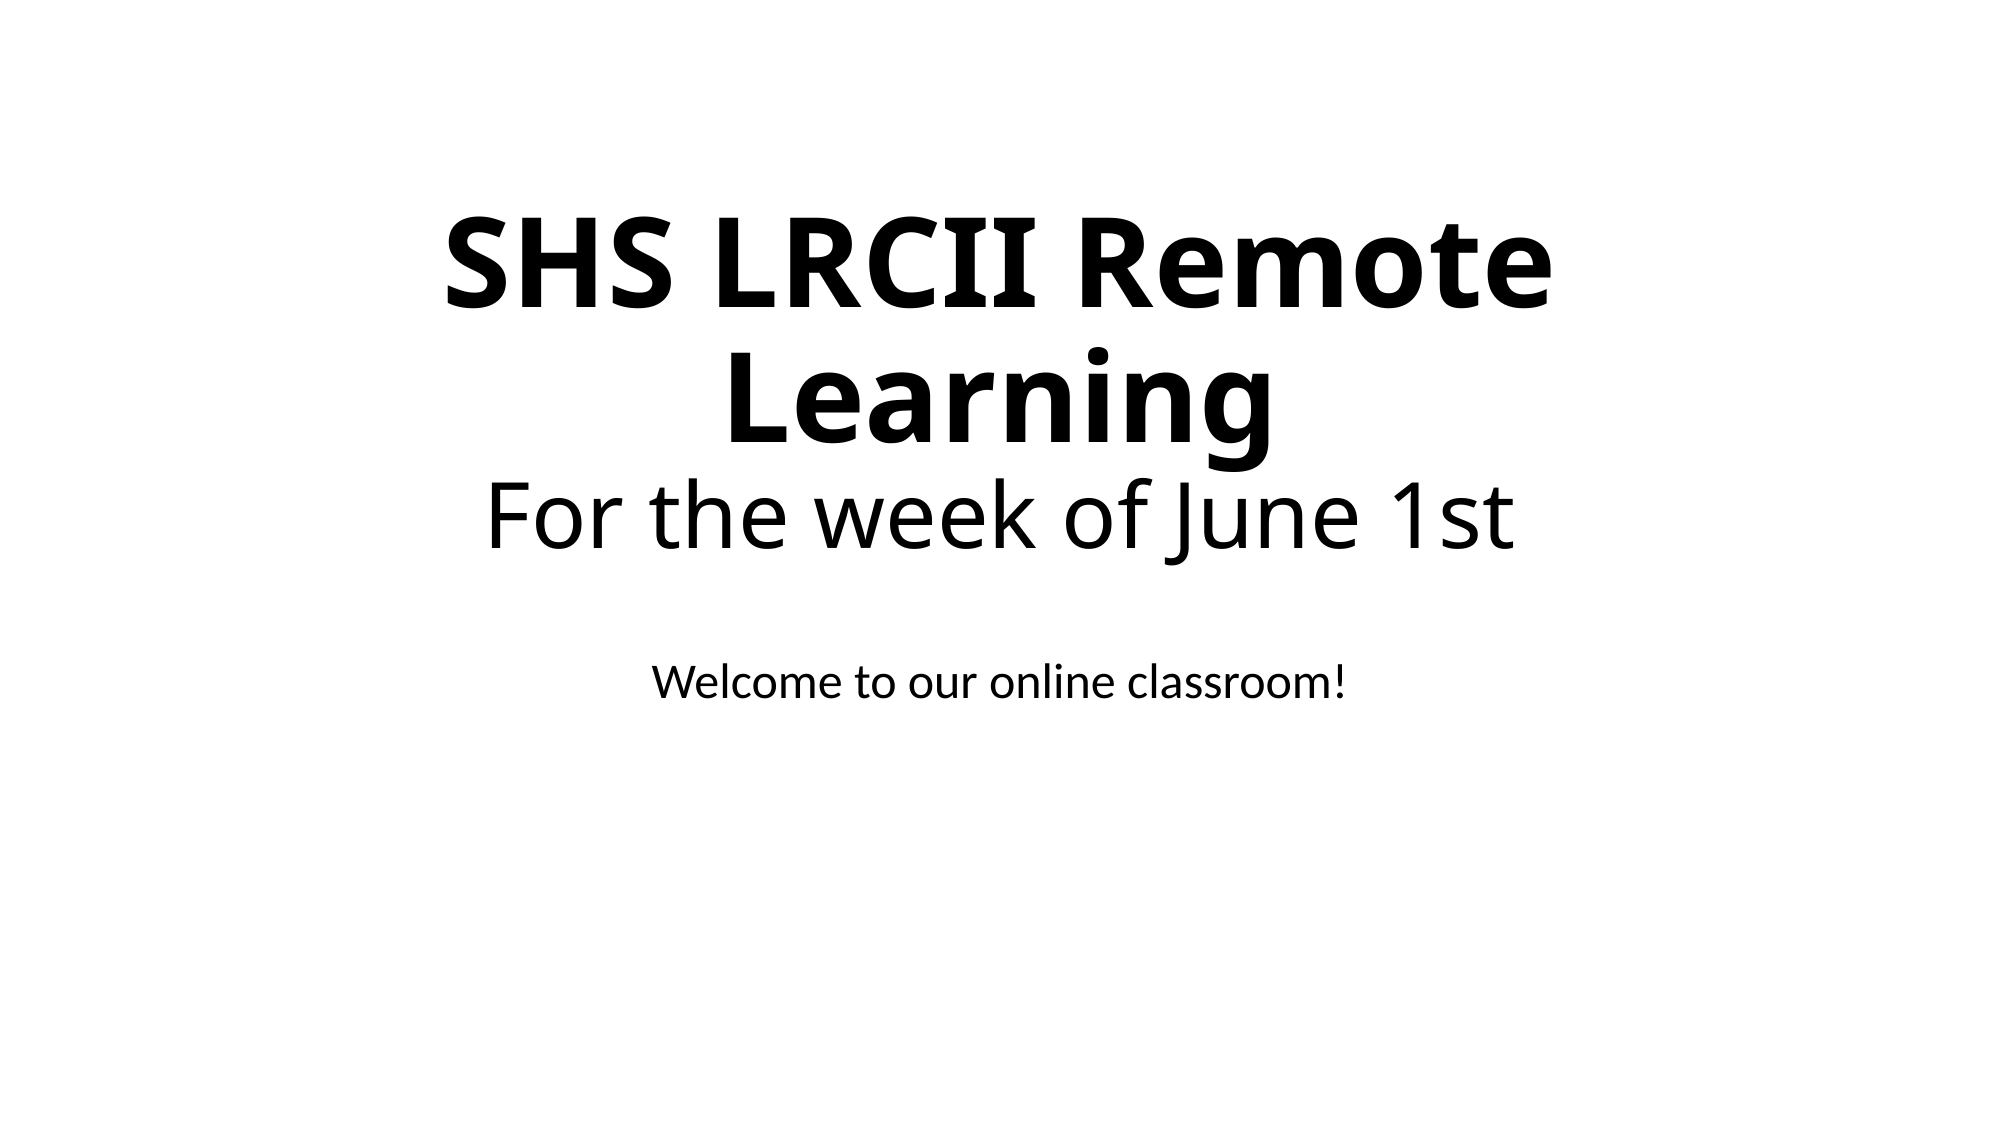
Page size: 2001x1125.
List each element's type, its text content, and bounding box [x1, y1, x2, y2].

subtitle Welcome to our online classroom! [249, 647, 1750, 863]
title SHS LRCII Remote Learning For the week of June 1st [249, 184, 1750, 576]
